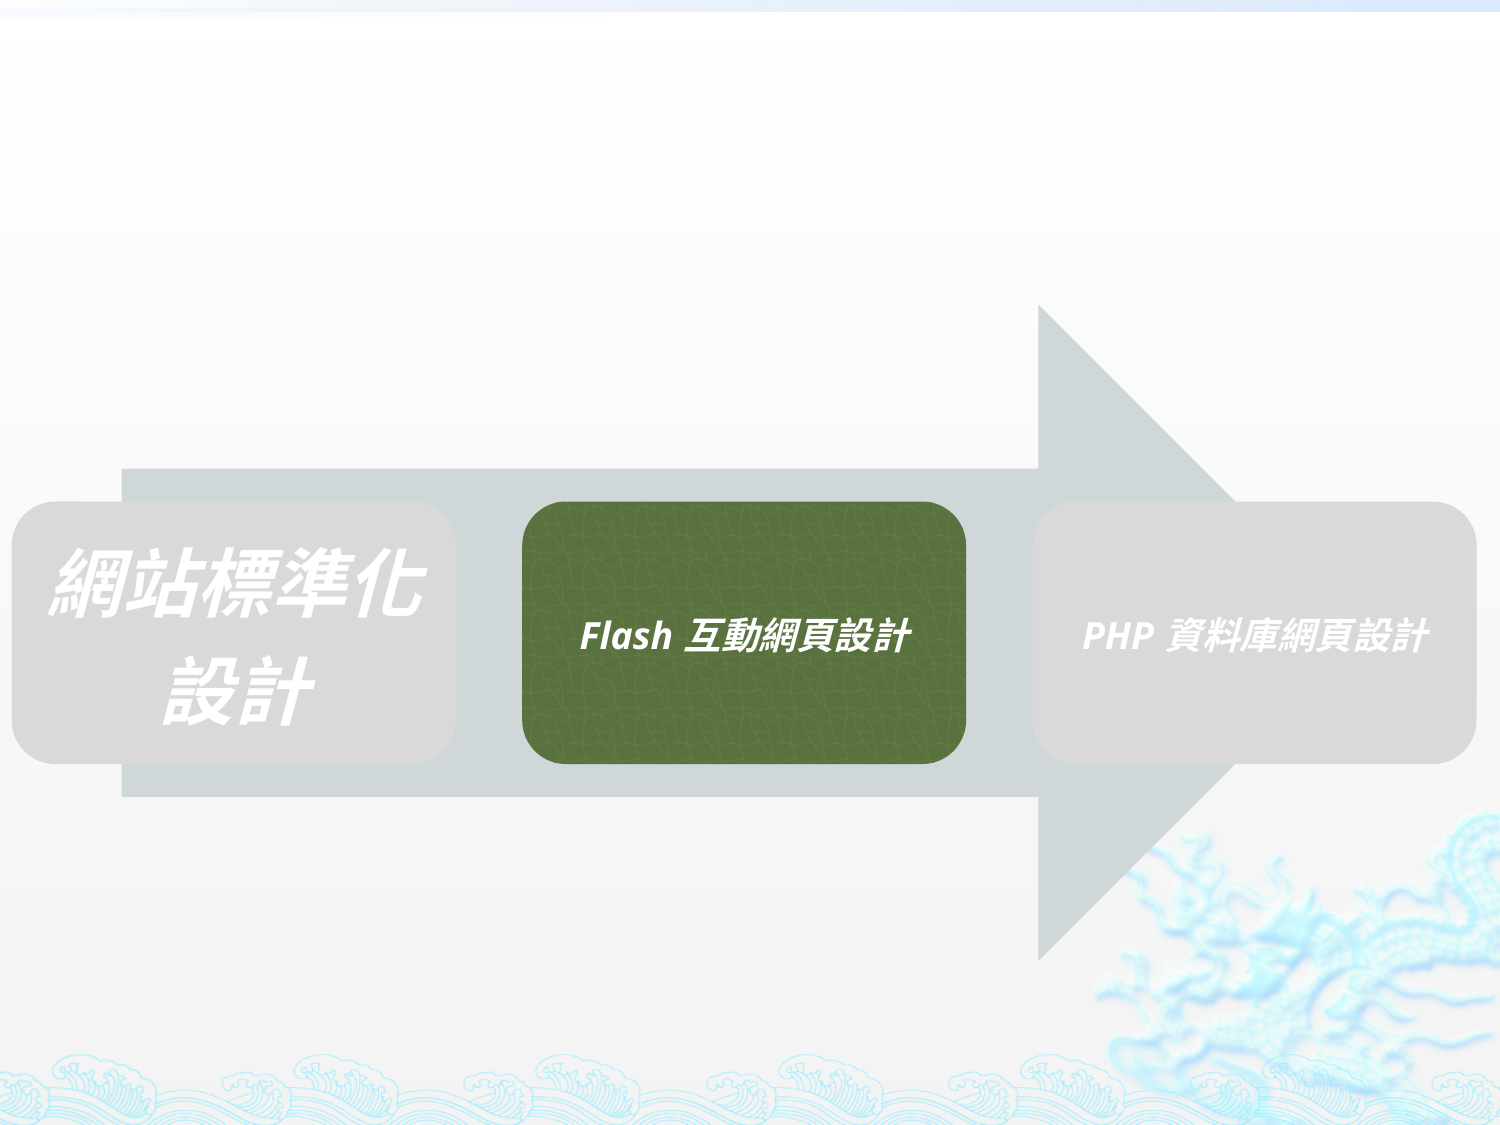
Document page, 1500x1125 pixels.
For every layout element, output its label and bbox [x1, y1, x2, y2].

text_box [11, 304, 1478, 962]
